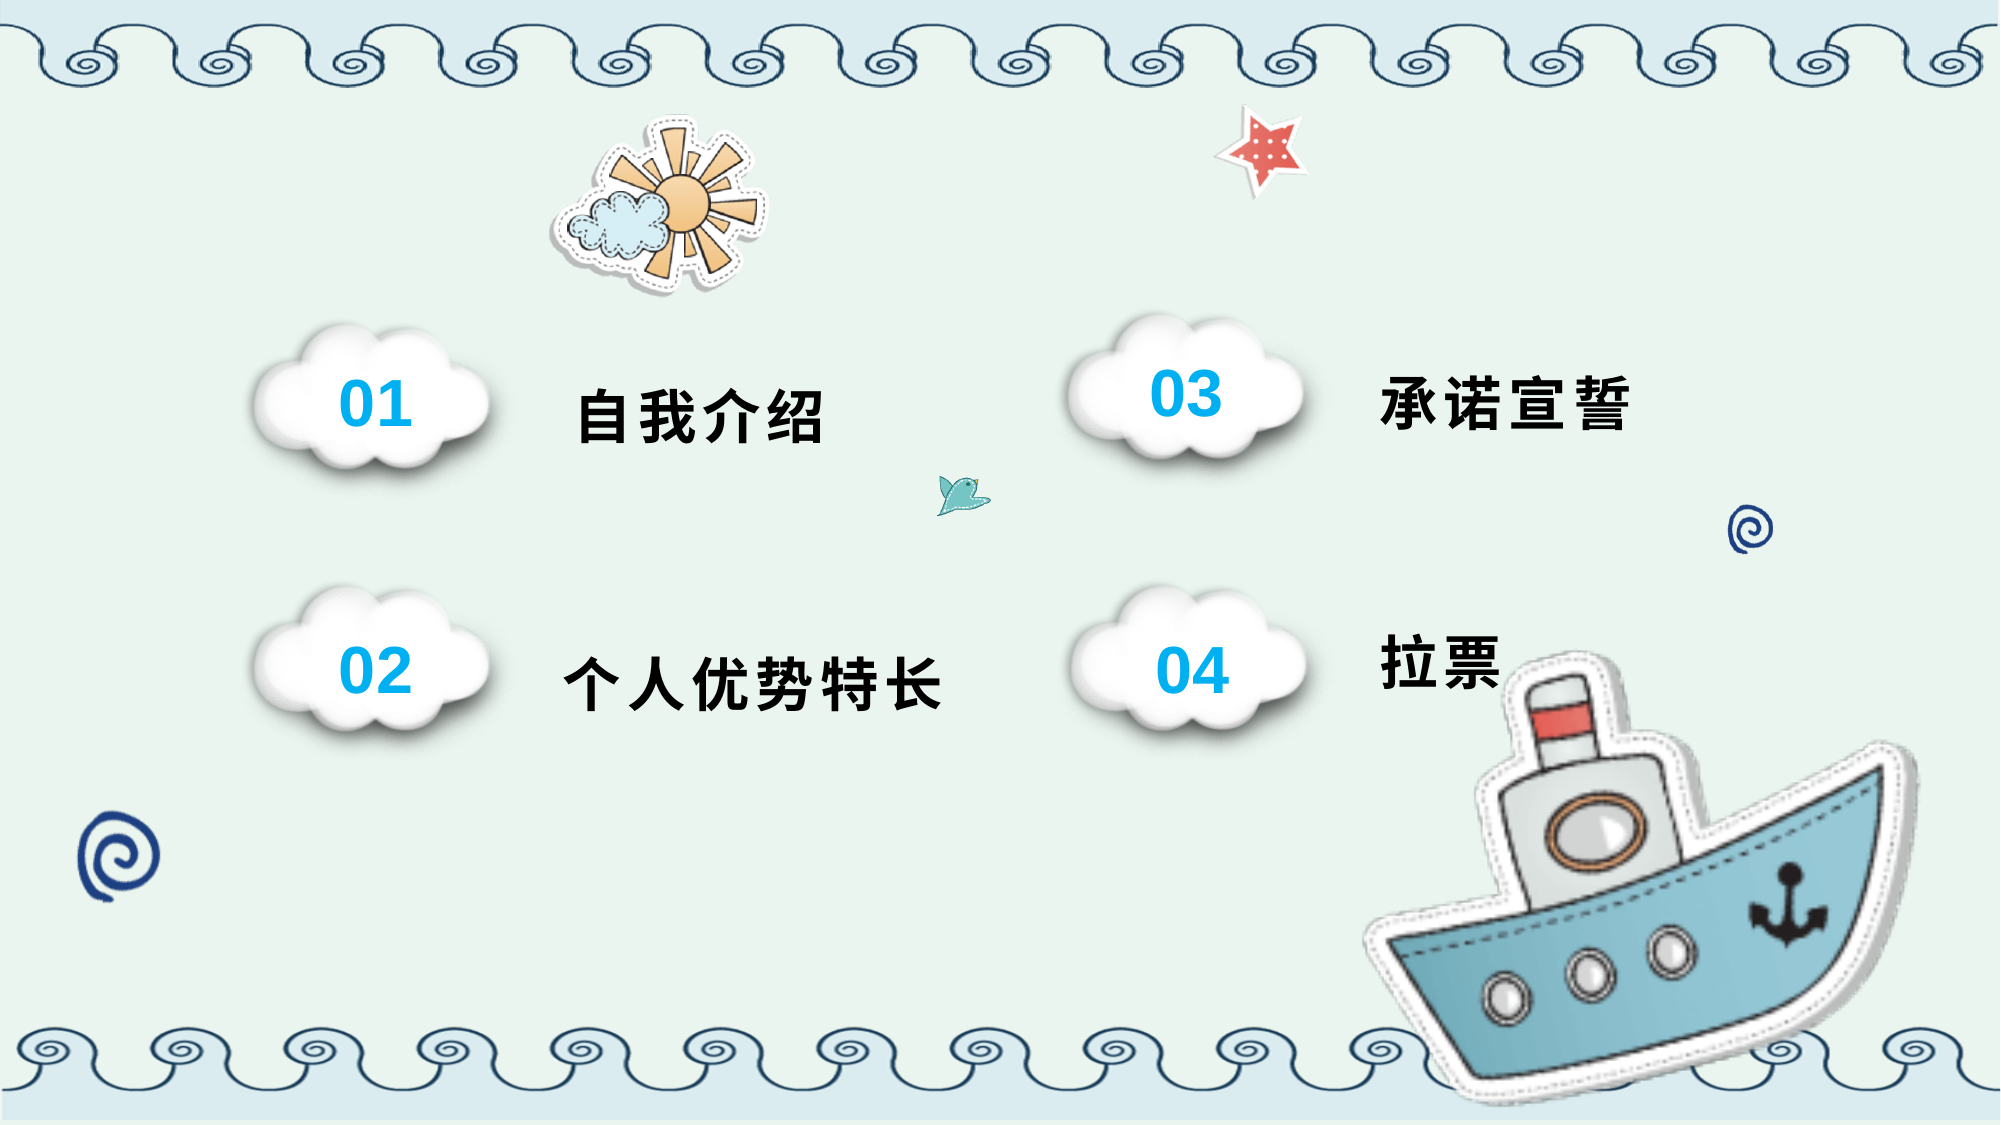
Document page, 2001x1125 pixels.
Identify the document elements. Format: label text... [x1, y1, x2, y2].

text_box 自我介绍 [559, 372, 1023, 458]
picture [0, 235, 2001, 1125]
text_box 个人优势特长 [548, 640, 1026, 726]
text_box 承诺宣誓 [1365, 360, 1909, 445]
picture [0, 0, 2000, 942]
